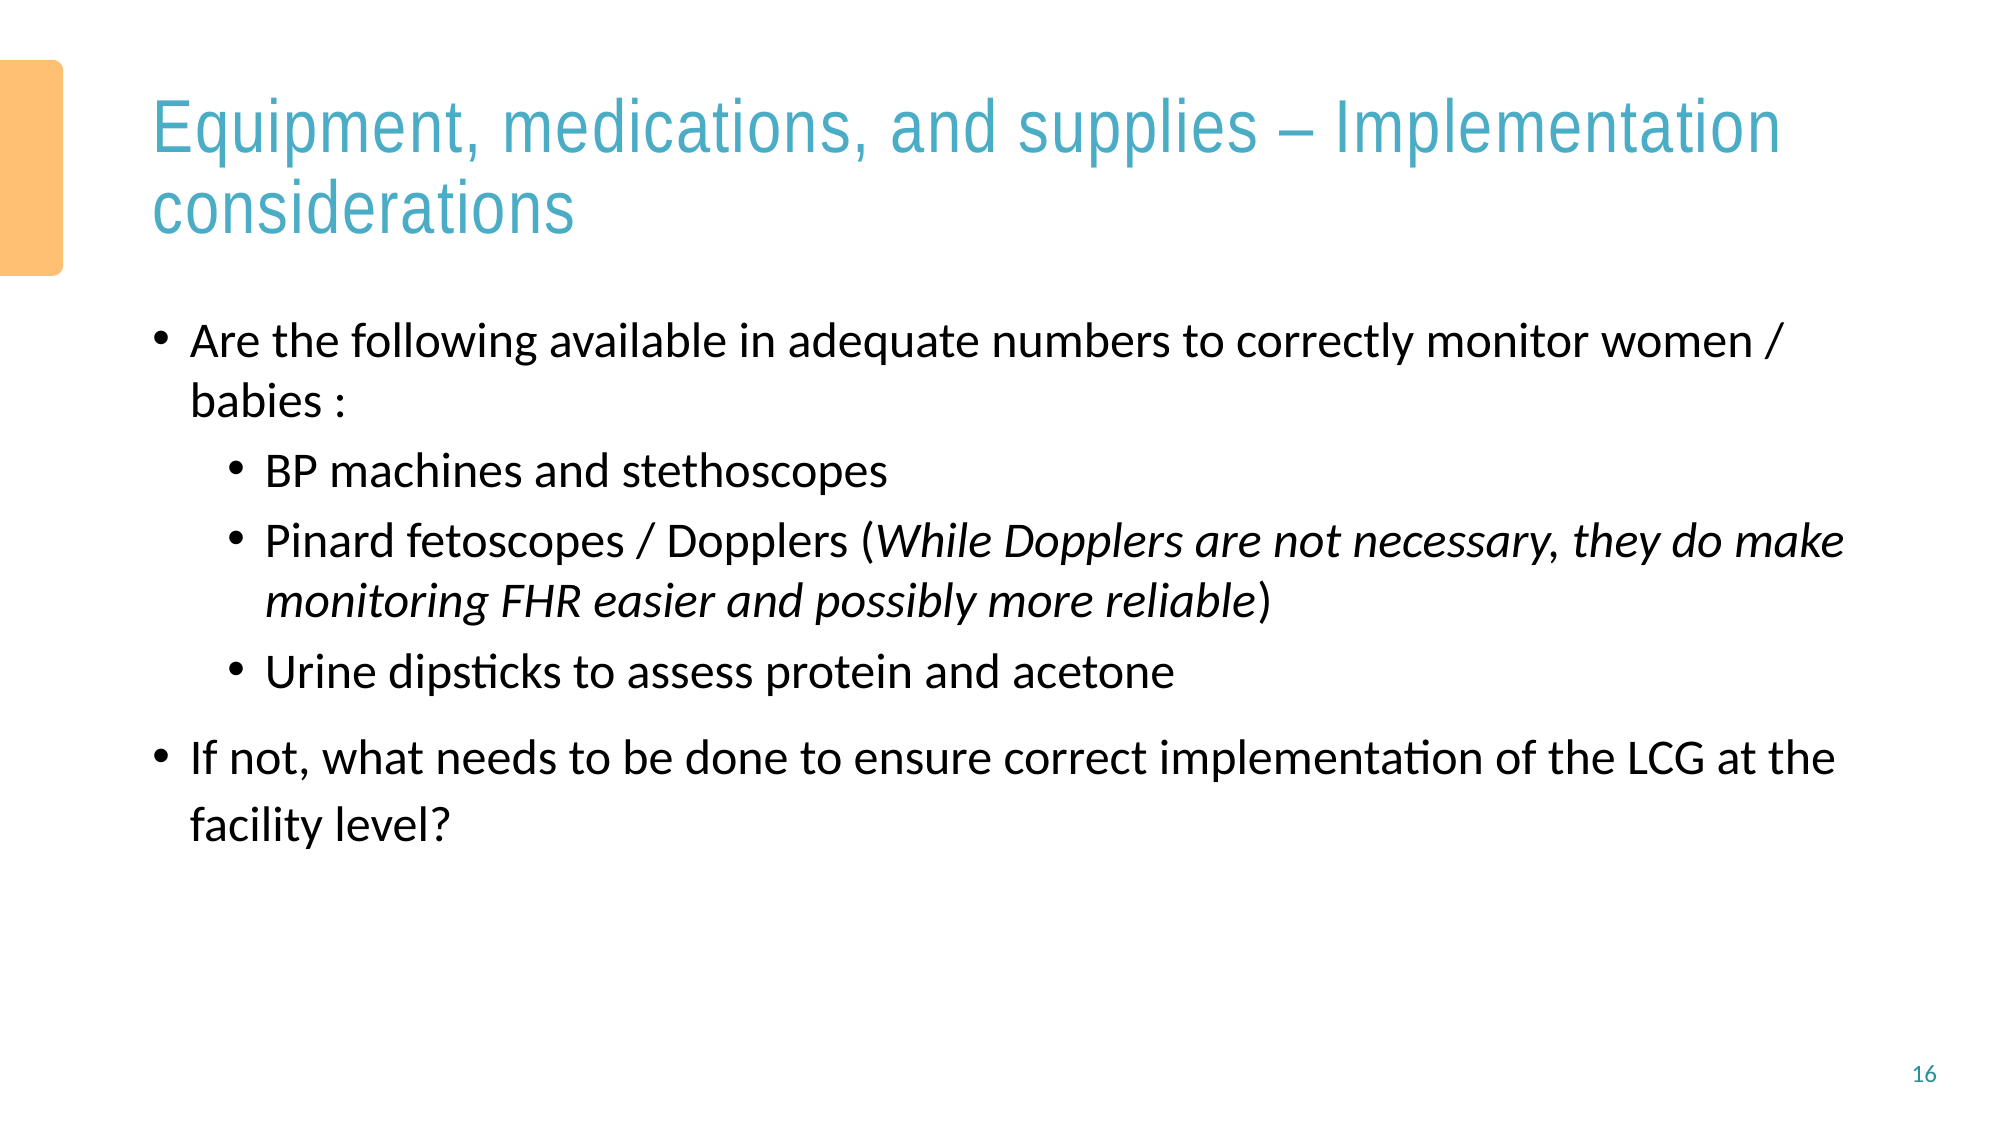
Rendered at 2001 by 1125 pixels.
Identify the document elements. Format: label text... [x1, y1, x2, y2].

list Are the following available in adequate numbers to correctly monitor women / babies : BP machines and stethoscopes Pinard fetoscopes / Dopplers (While Dopplers are not necessary, they do make monitoring FHR easier and possibly more reliable) Urine dipsticks to assess protein and acetone If not, what needs to be done to ensure correct implementation of the LCG at the facility level? [137, 299, 1863, 1014]
slide_number 16 [1502, 1042, 1953, 1103]
title Equipment, medications, and supplies – Implementation considerations [137, 59, 1863, 278]
